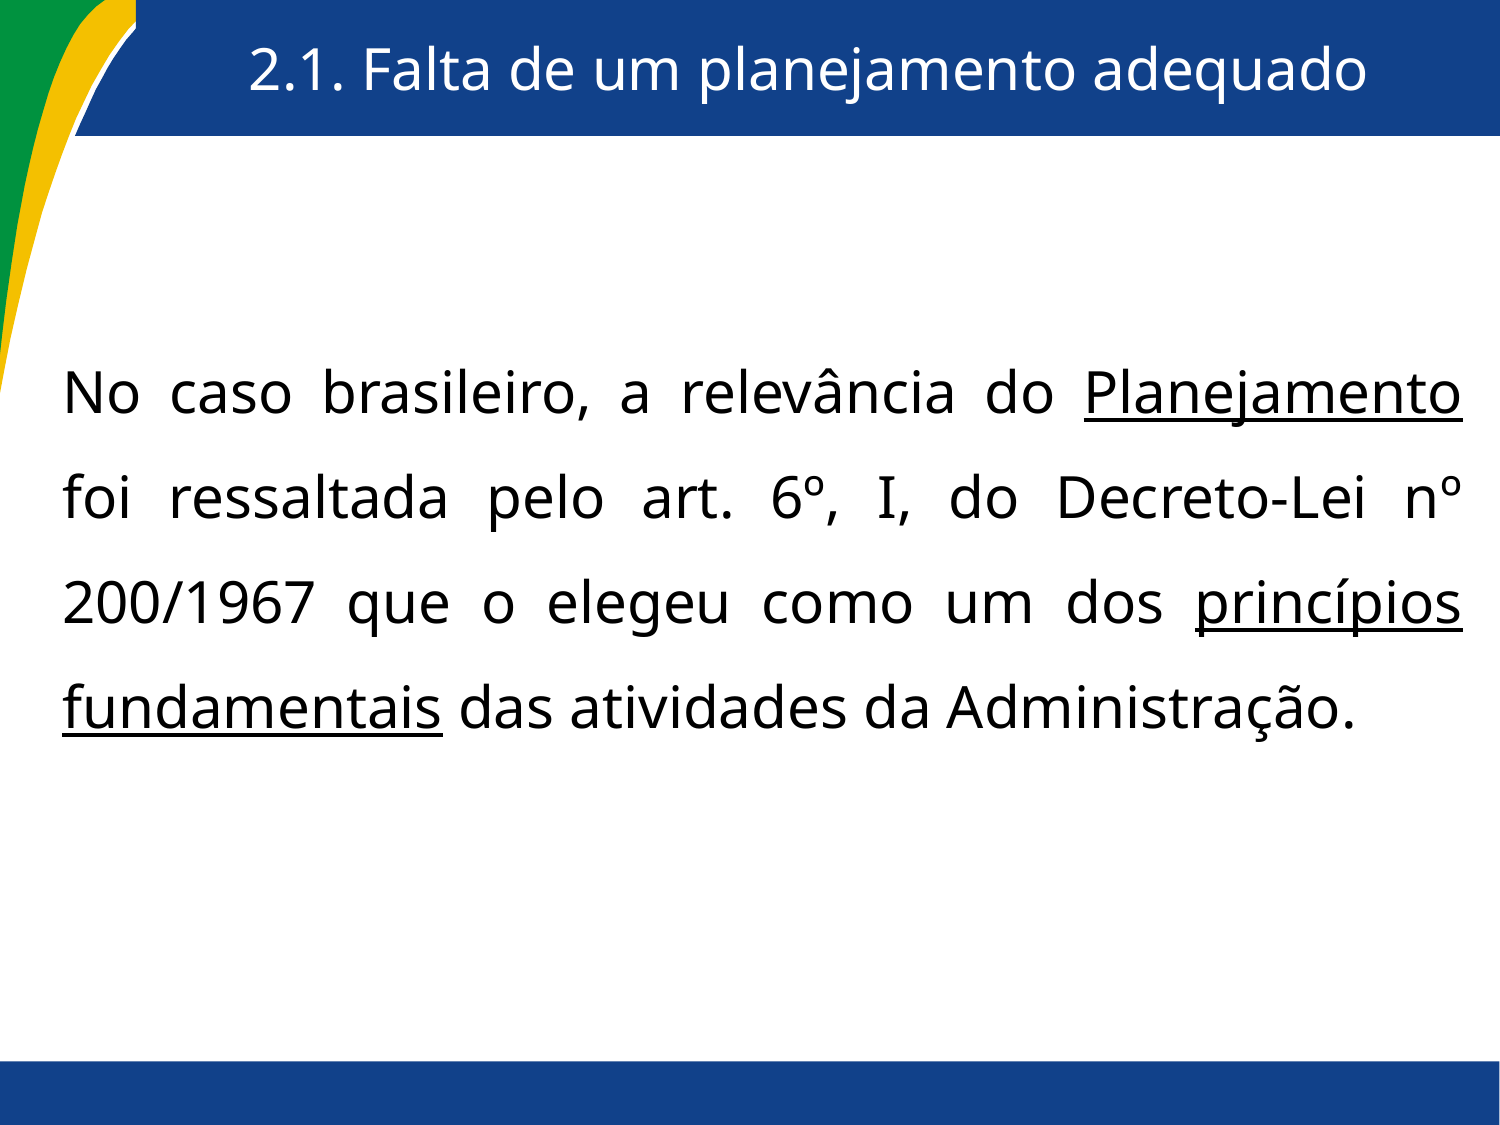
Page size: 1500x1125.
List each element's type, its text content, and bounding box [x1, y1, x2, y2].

list No caso brasileiro, a relevância do Planejamento foi ressaltada pelo art. 6º, I, do Decreto-Lei nº 200/1967 que o elegeu como um dos princípios fundamentais das atividades da Administração. [62, 162, 1463, 1000]
title 2.1. Falta de um planejamento adequado [135, 0, 1483, 135]
